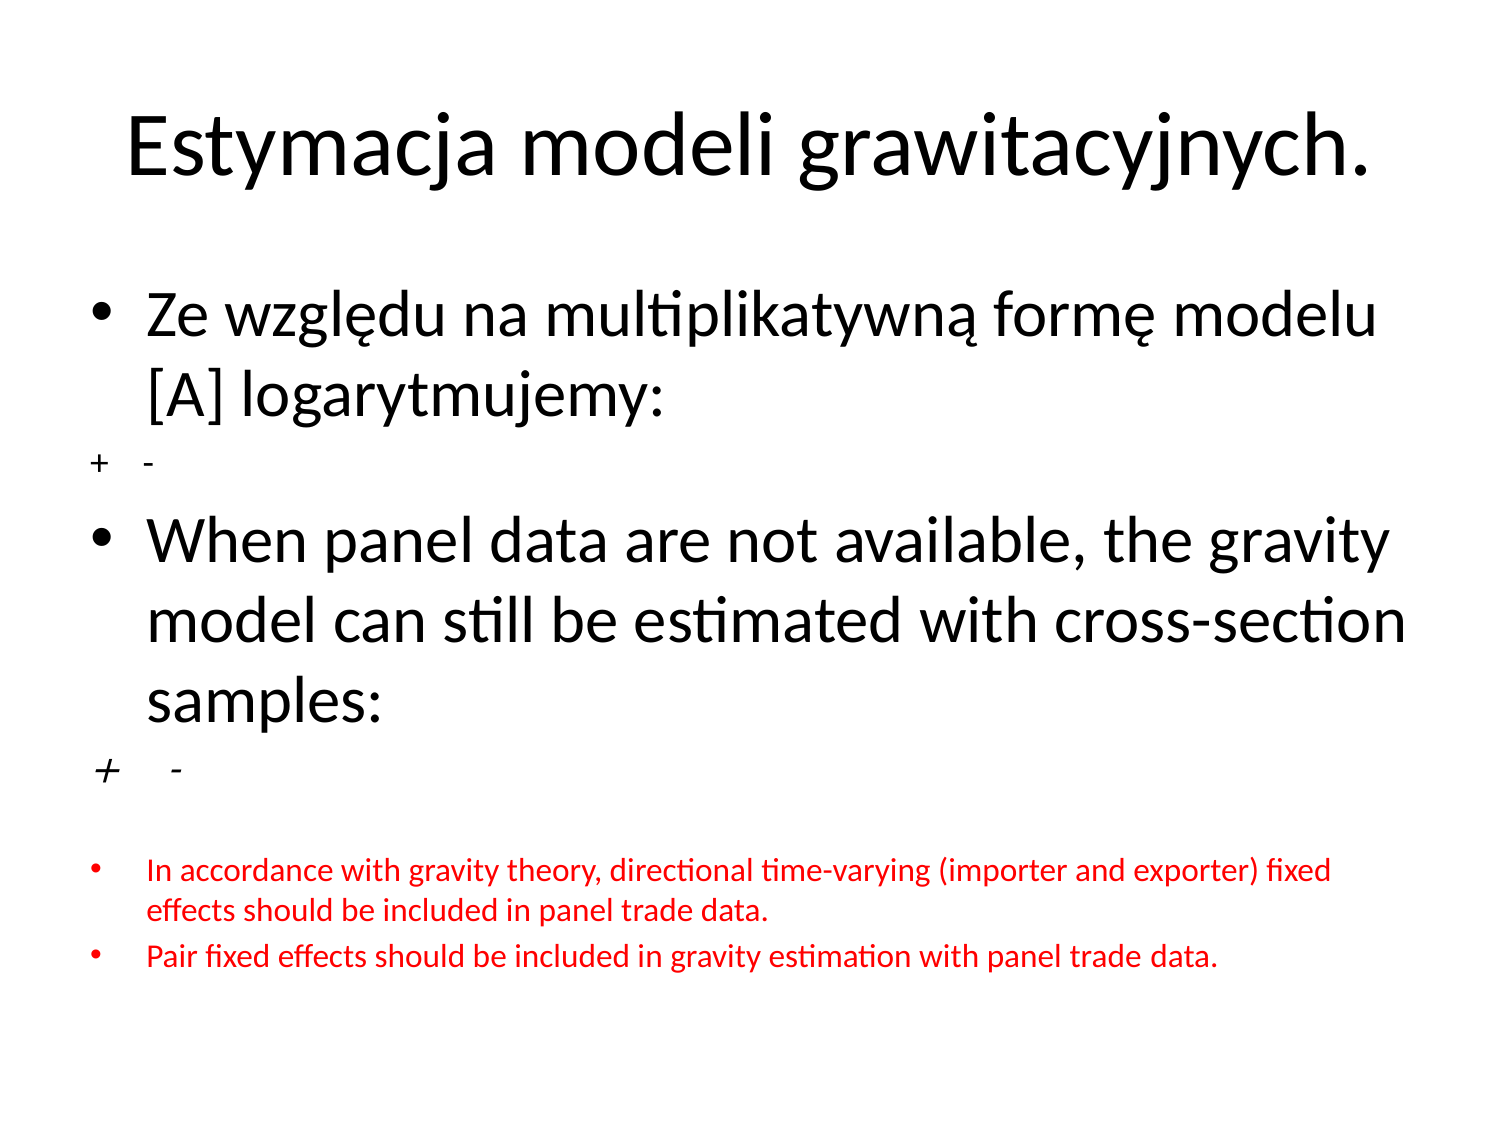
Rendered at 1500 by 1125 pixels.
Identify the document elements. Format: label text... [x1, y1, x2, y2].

title Estymacja modeli grawitacyjnych. [75, 45, 1425, 233]
